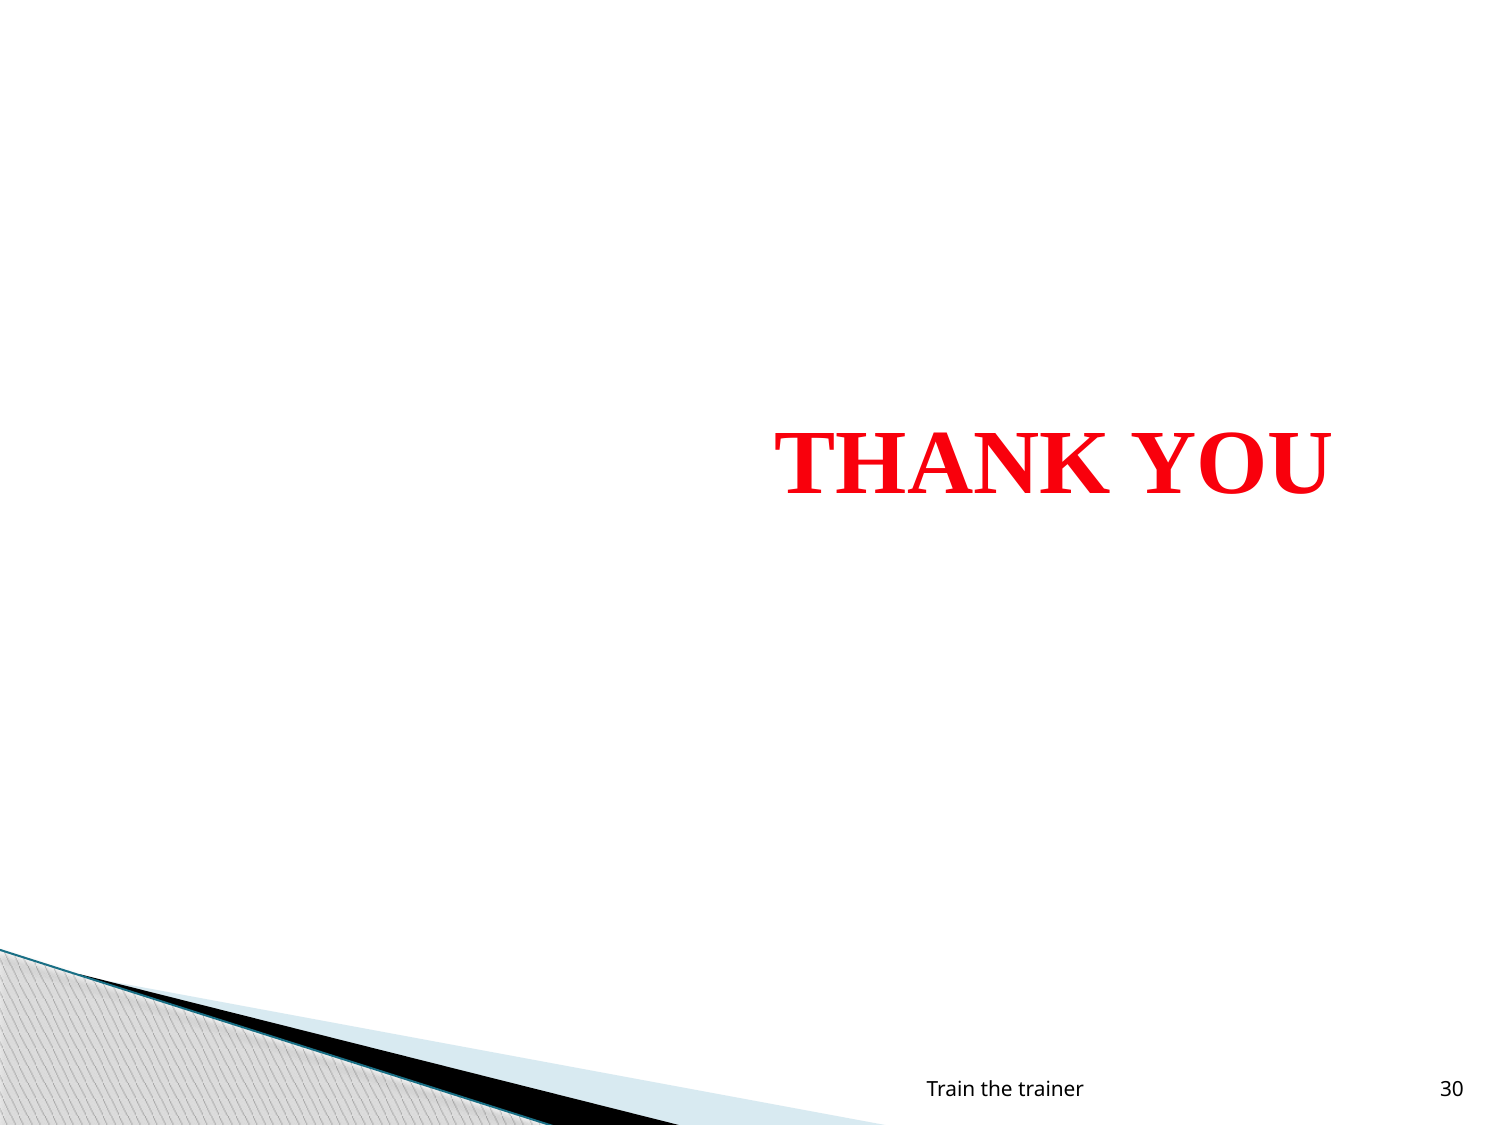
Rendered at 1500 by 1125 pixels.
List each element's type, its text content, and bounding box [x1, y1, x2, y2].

footer Train the trainer [718, 1051, 1105, 1112]
list THANK YOU [75, 243, 1425, 986]
slide_number 30 [1418, 1051, 1479, 1112]
